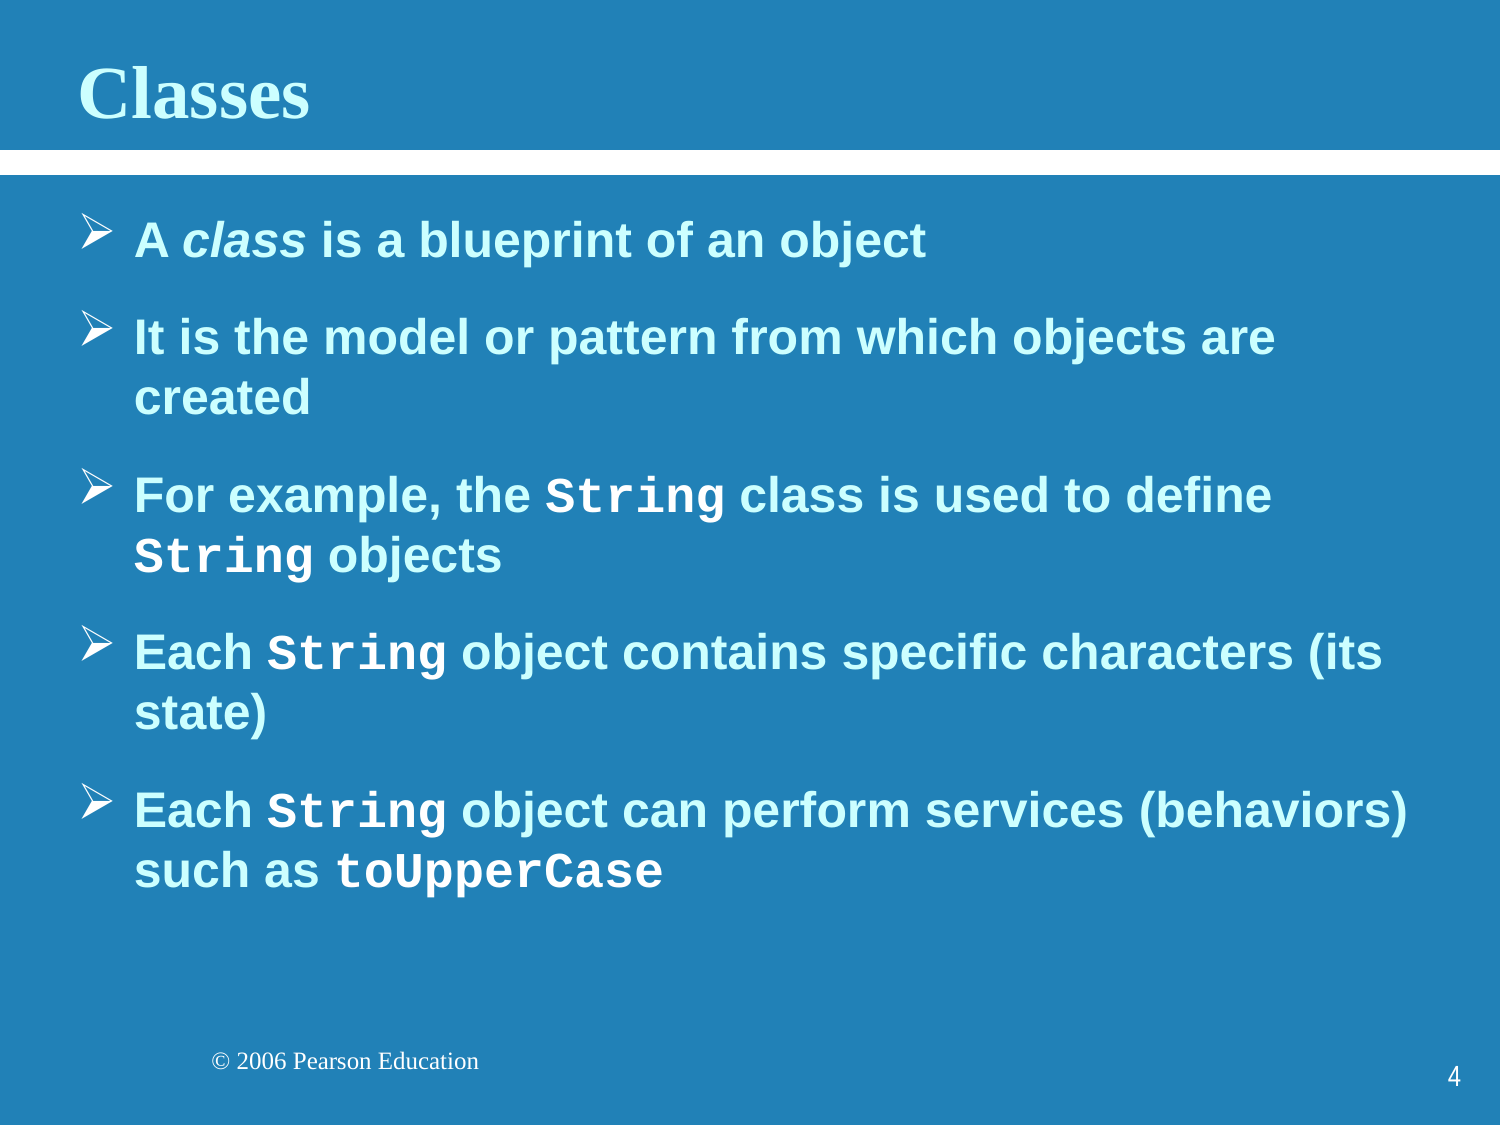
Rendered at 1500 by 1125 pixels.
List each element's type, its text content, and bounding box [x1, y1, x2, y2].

slide_number 4 [1163, 1024, 1477, 1101]
list A class is a blueprint of an object It is the model or pattern from which objects are created For example, the String class is used to define String objects Each String object contains specific characters (its state) Each String object can perform services (behaviors) such as toUpperCase [62, 199, 1426, 1005]
title Classes [62, 32, 1346, 146]
